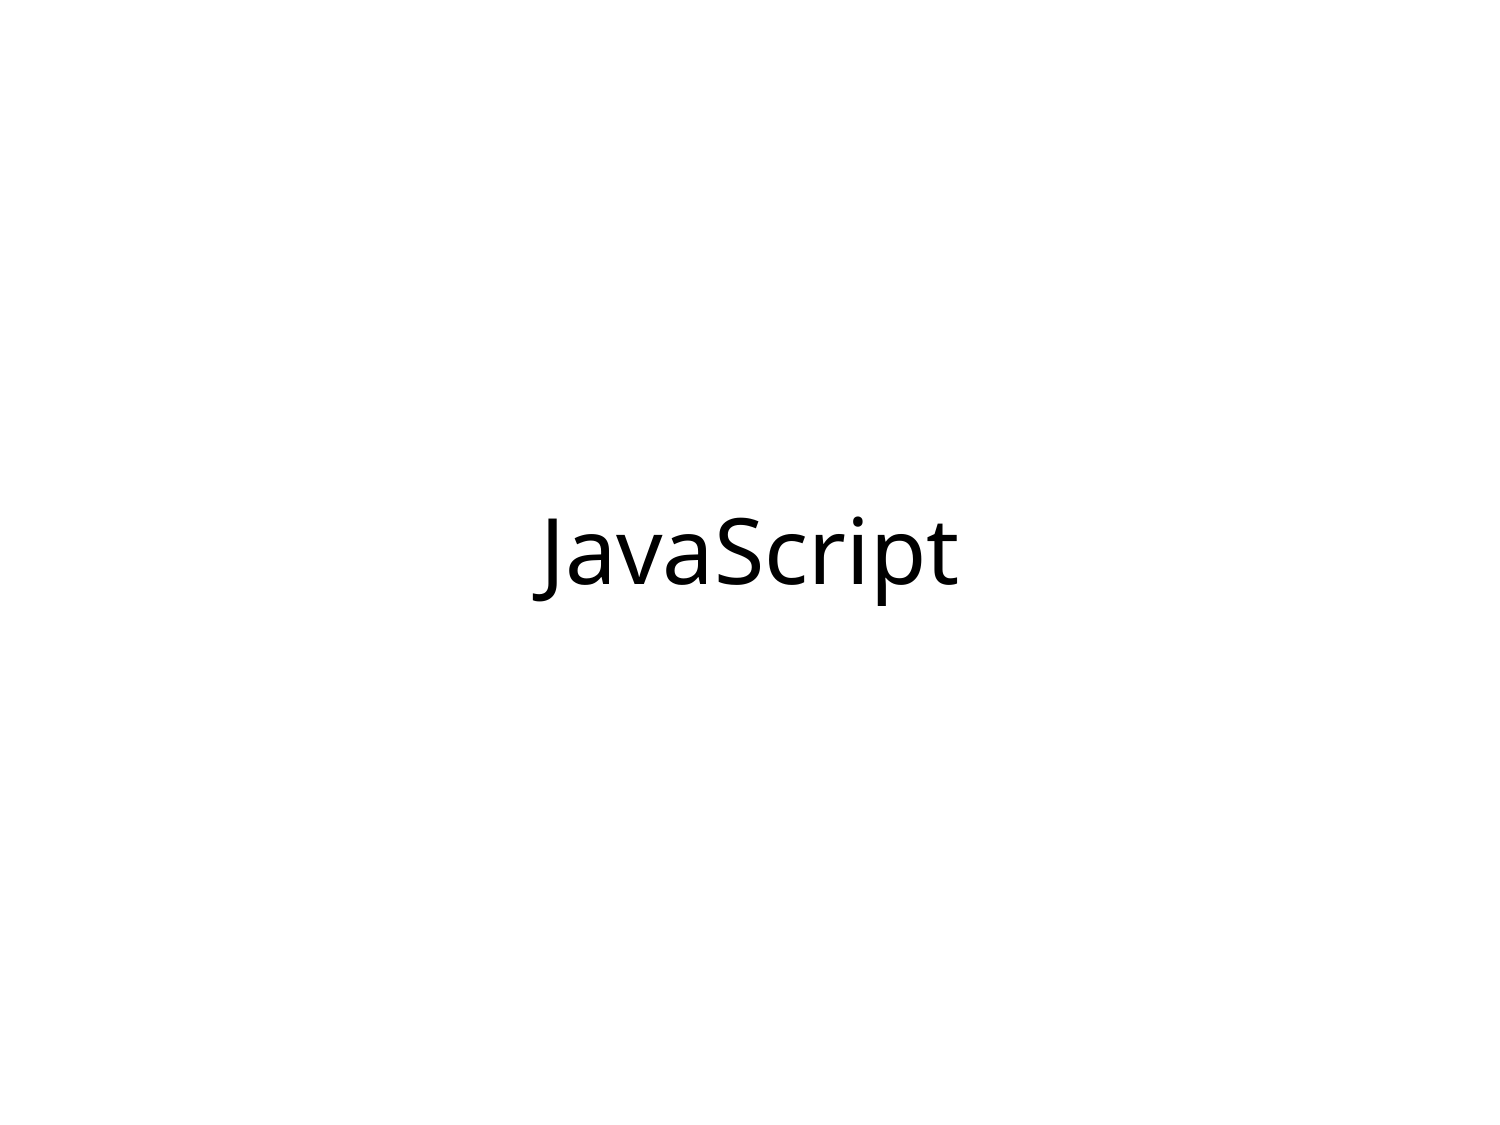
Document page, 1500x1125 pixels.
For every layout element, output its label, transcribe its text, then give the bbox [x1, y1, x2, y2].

title JavaScript [112, 485, 1388, 620]
